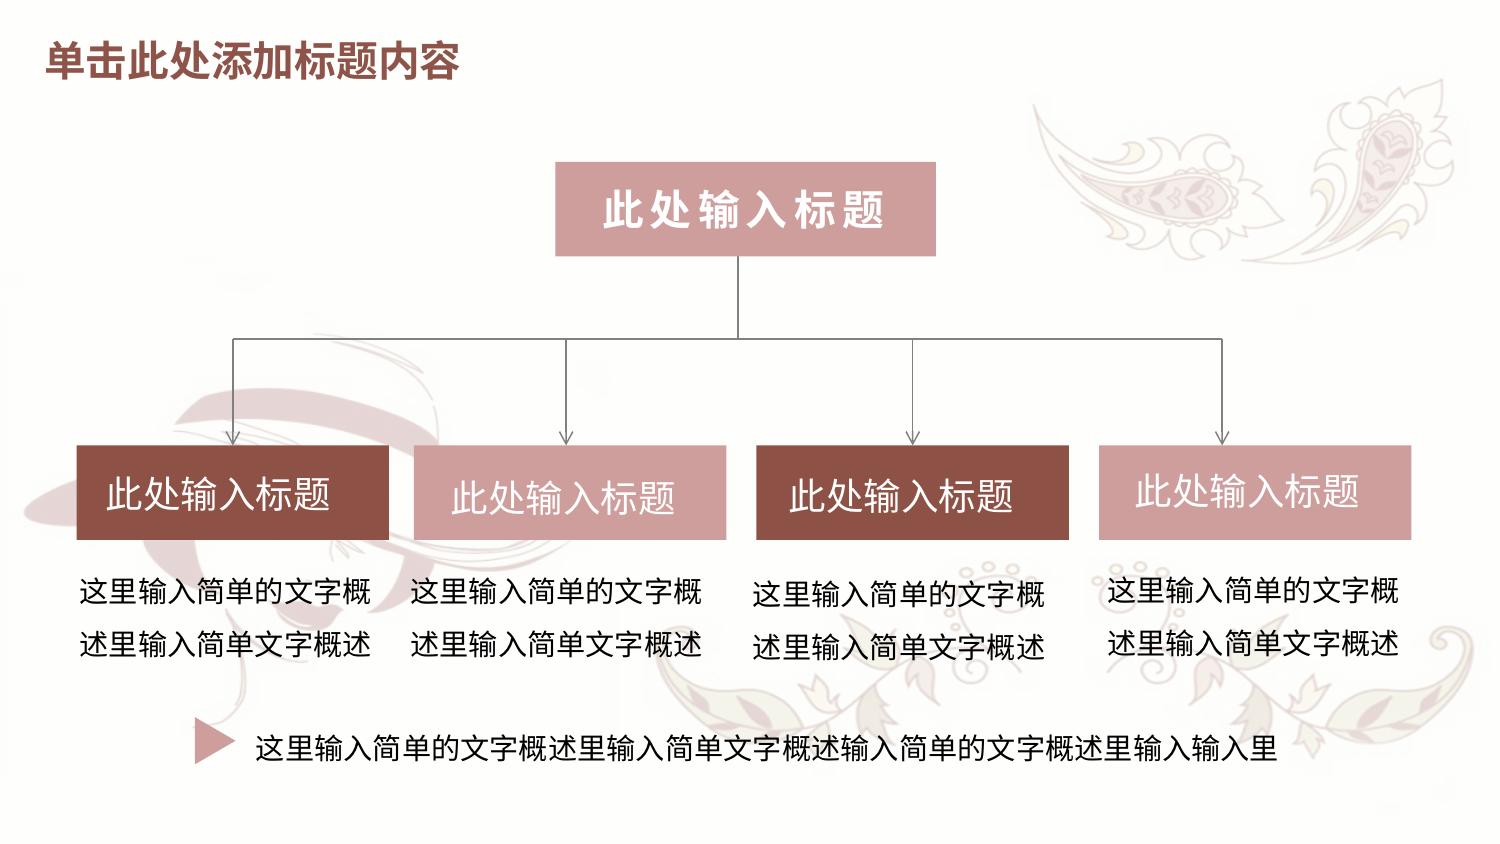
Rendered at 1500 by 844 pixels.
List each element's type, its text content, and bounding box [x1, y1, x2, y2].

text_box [232, 256, 1223, 446]
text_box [555, 161, 937, 257]
text_box 这里输入简单的文字概述里输入简单文字概述 [738, 551, 1069, 672]
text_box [76, 445, 390, 541]
text_box 这里输入简单的文字概述里输入简单文字概述 [395, 548, 727, 669]
text_box 这里输入简单的文字概述里输入简单文字概述输入简单的文字概述里输入输入里 [241, 705, 1311, 773]
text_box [413, 445, 727, 541]
text_box 这里输入简单的文字概述里输入简单文字概述 [64, 548, 395, 669]
text_box 单击此处添加标题内容 [29, 27, 553, 93]
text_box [756, 445, 1070, 541]
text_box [1098, 445, 1412, 541]
text_box [192, 715, 238, 767]
text_box 这里输入简单的文字概述里输入简单文字概述 [1092, 547, 1424, 668]
